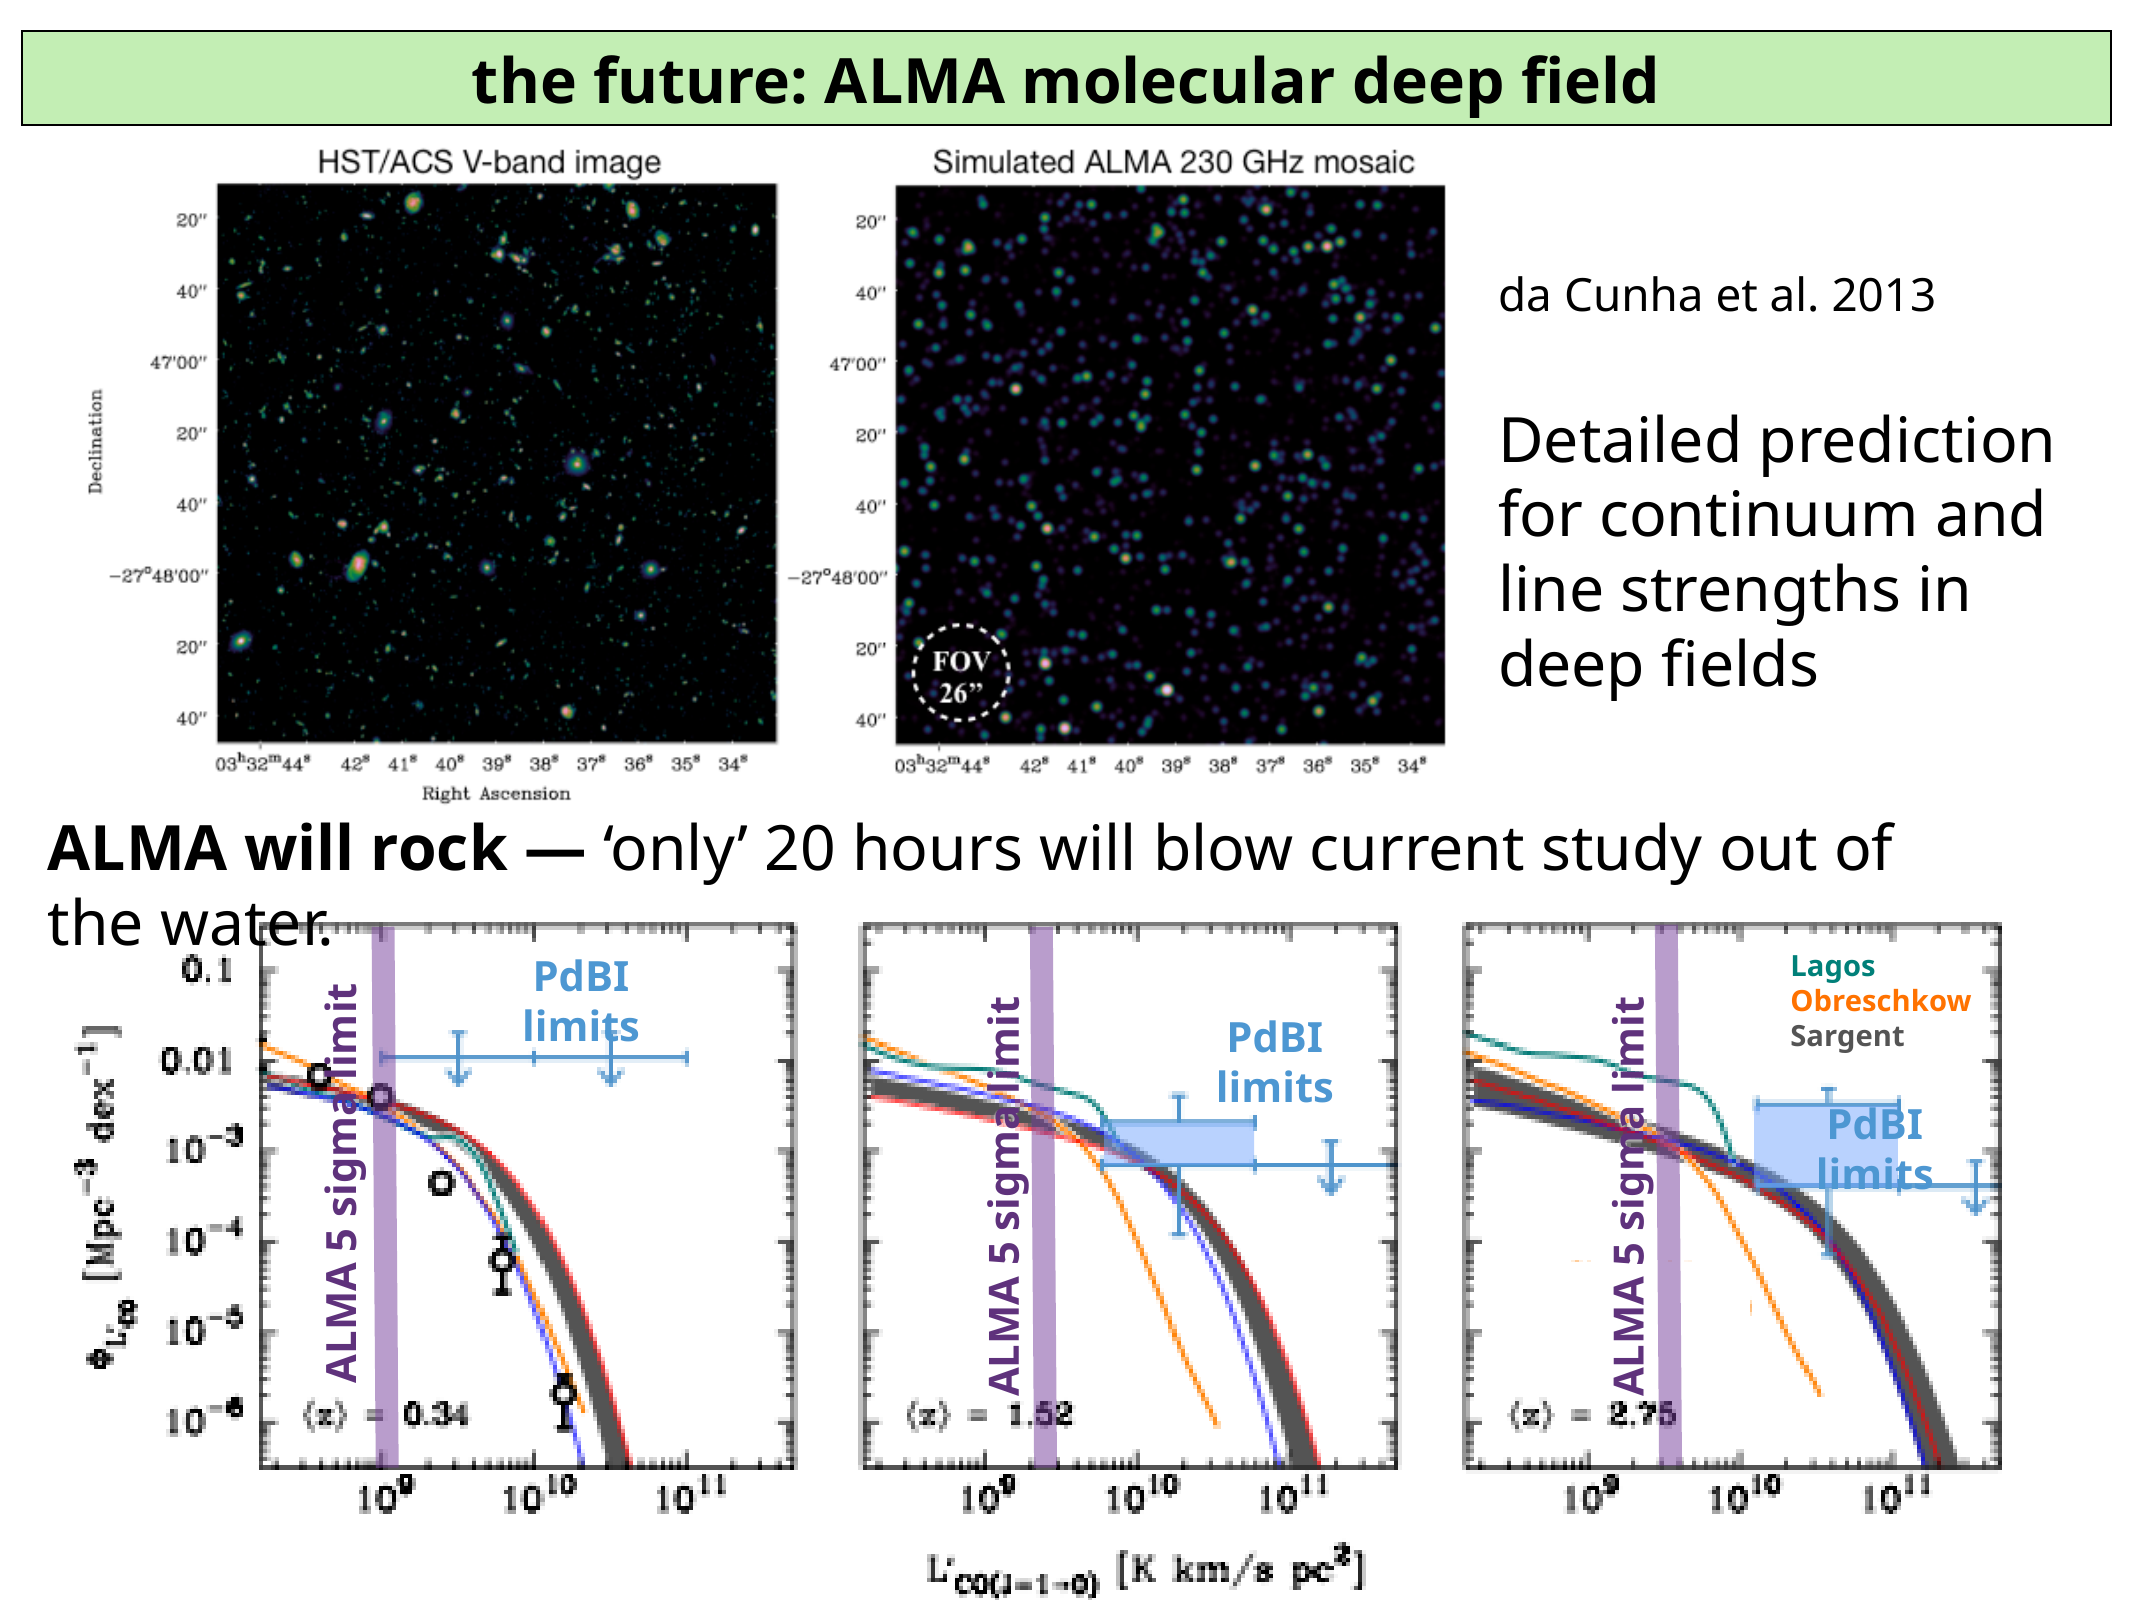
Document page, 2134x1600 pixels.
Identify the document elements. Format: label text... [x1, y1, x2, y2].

picture [70, 905, 2013, 1600]
text_box da Cunha et al. 2013 Detailed prediction for continuum and line strengths in deep fields [1489, 298, 2117, 666]
text_box ALMA will rock — ‘only’ 20 hours will blow current study out of the water. [39, 837, 2006, 930]
picture [81, 145, 1453, 810]
text_box the future: ALMA molecular deep field [21, 31, 2112, 125]
